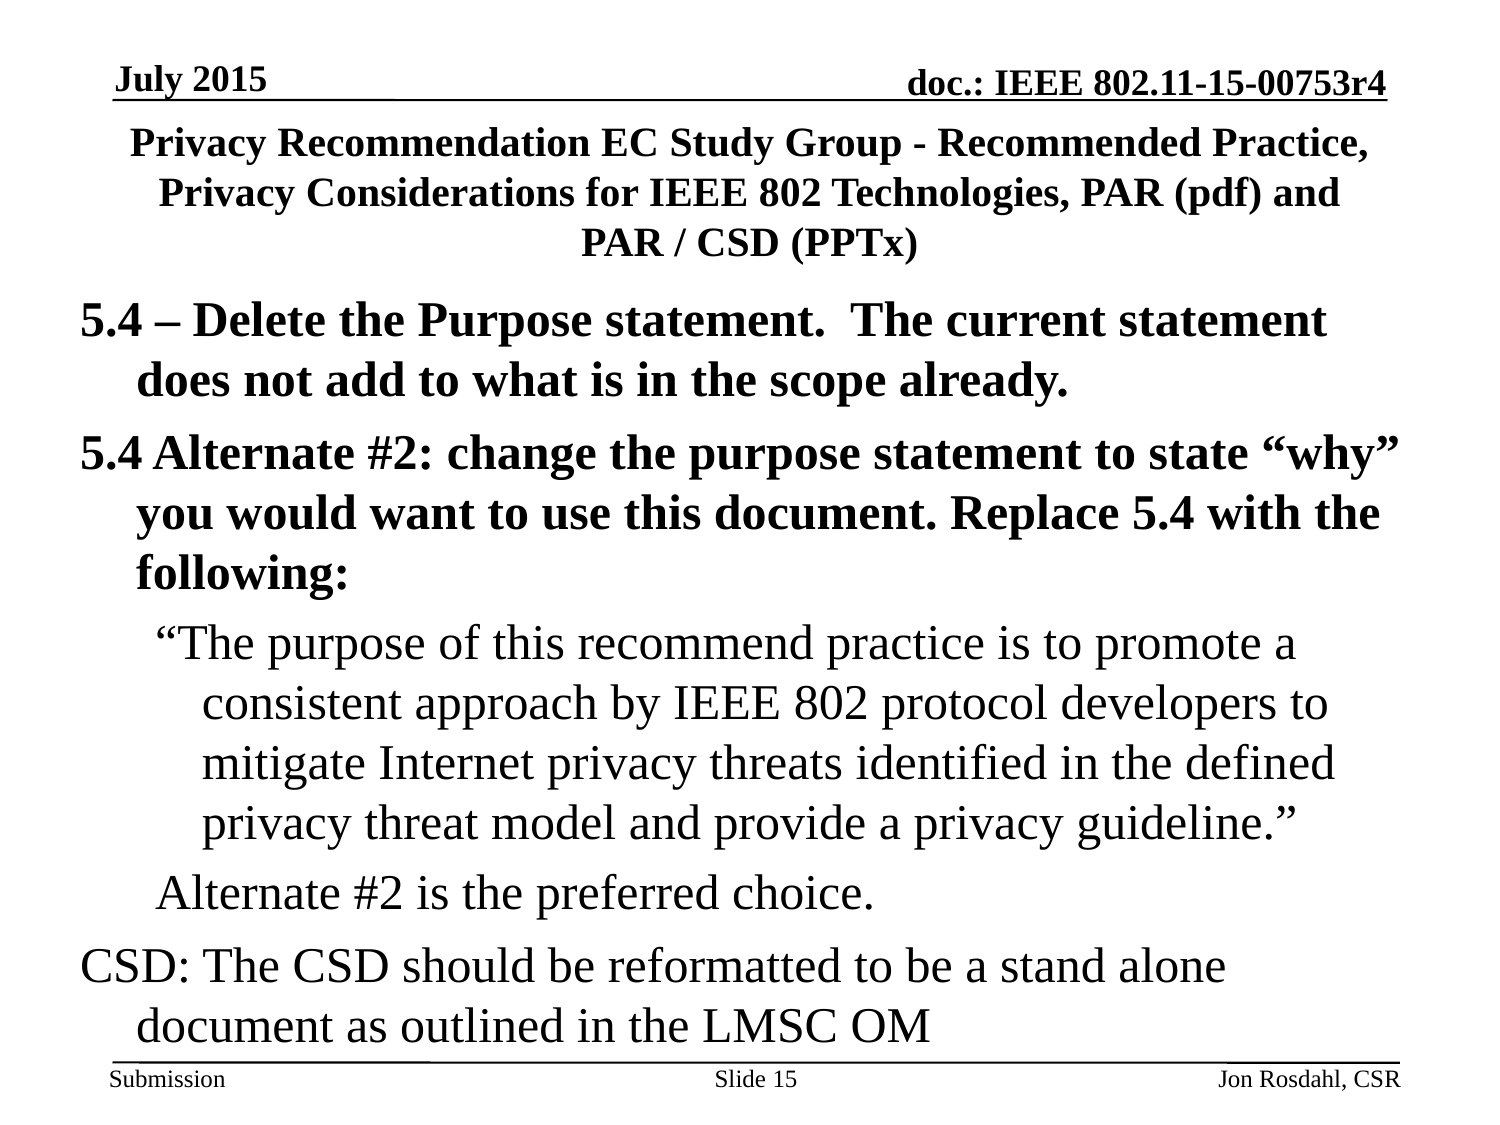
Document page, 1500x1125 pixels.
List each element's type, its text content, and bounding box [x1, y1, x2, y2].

list 5.4 – Delete the Purpose statement. The current statement does not add to what is in the scope already. 5.4 Alternate #2: change the purpose statement to state “why” you would want to use this document. Replace 5.4 with the following: “The purpose of this recommend practice is to promote a consistent approach by IEEE 802 protocol developers to mitigate Internet privacy threats identified in the defined privacy threat model and provide a privacy guideline.” Alternate #2 is the preferred choice. CSD: The CSD should be reformatted to be a stand alone document as outlined in the LMSC OM [64, 278, 1448, 1071]
slide_number Slide 15 [712, 1061, 800, 1123]
title Privacy Recommendation EC Study Group - Recommended Practice, Privacy Considerations for IEEE 802 Technologies, PAR (pdf) and PAR / CSD (PPTx) [112, 112, 1388, 268]
footer Jon Rosdahl, CSR [878, 1061, 1402, 1093]
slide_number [114, 54, 423, 100]
